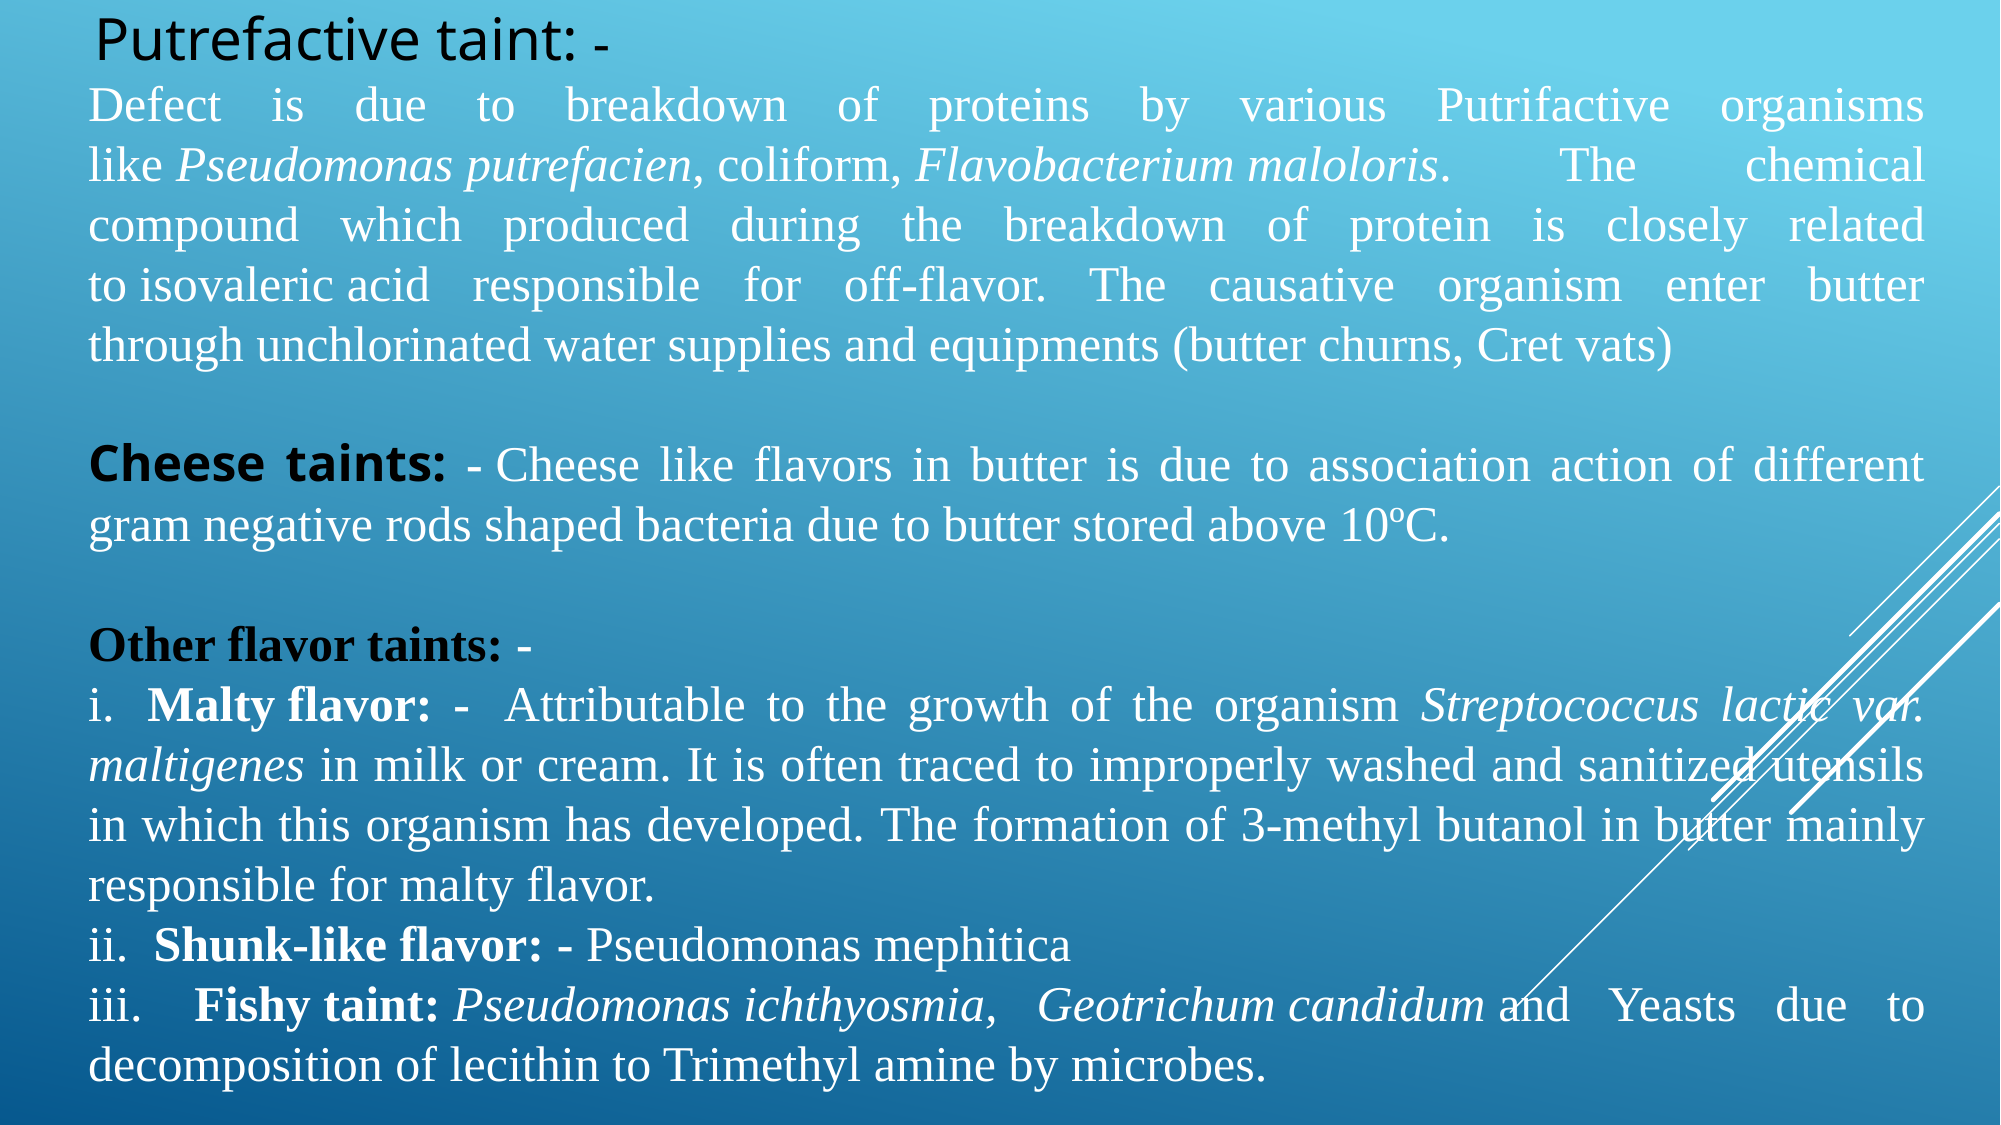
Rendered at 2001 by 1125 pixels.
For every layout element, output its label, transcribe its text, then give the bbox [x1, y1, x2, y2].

text_box Putrefactive taint: - Defect is due to breakdown of proteins by various Putrifactive organisms like Pseudomonas putrefacien, coliform, Flavobacterium maloloris. The chemical compound which produced during the breakdown of protein is closely related to isovaleric acid responsible for off-flavor. The causative organism enter butter through unchlorinated water supplies and equipments (butter churns, Cret vats) Cheese taints: - Cheese like flavors in butter is due to association action of different gram negative rods shaped bacteria due to butter stored above 10ºC. Other flavor taints: - i. Malty flavor: - Attributable to the growth of the organism Streptococcus lactic var. maltigenes in milk or cream. It is often traced to improperly washed and sanitized utensils in which this organism has developed. The formation of 3-methyl butanol in butter mainly responsible for malty flavor. ii. Shunk-like flavor: - Pseudomonas mephitica iii. Fishy taint: Pseudomonas ichthyosmia, Geotrichum candidum and Yeasts due to decomposition of lecithin to Trimethyl amine by microbes. [73, 0, 1942, 1100]
